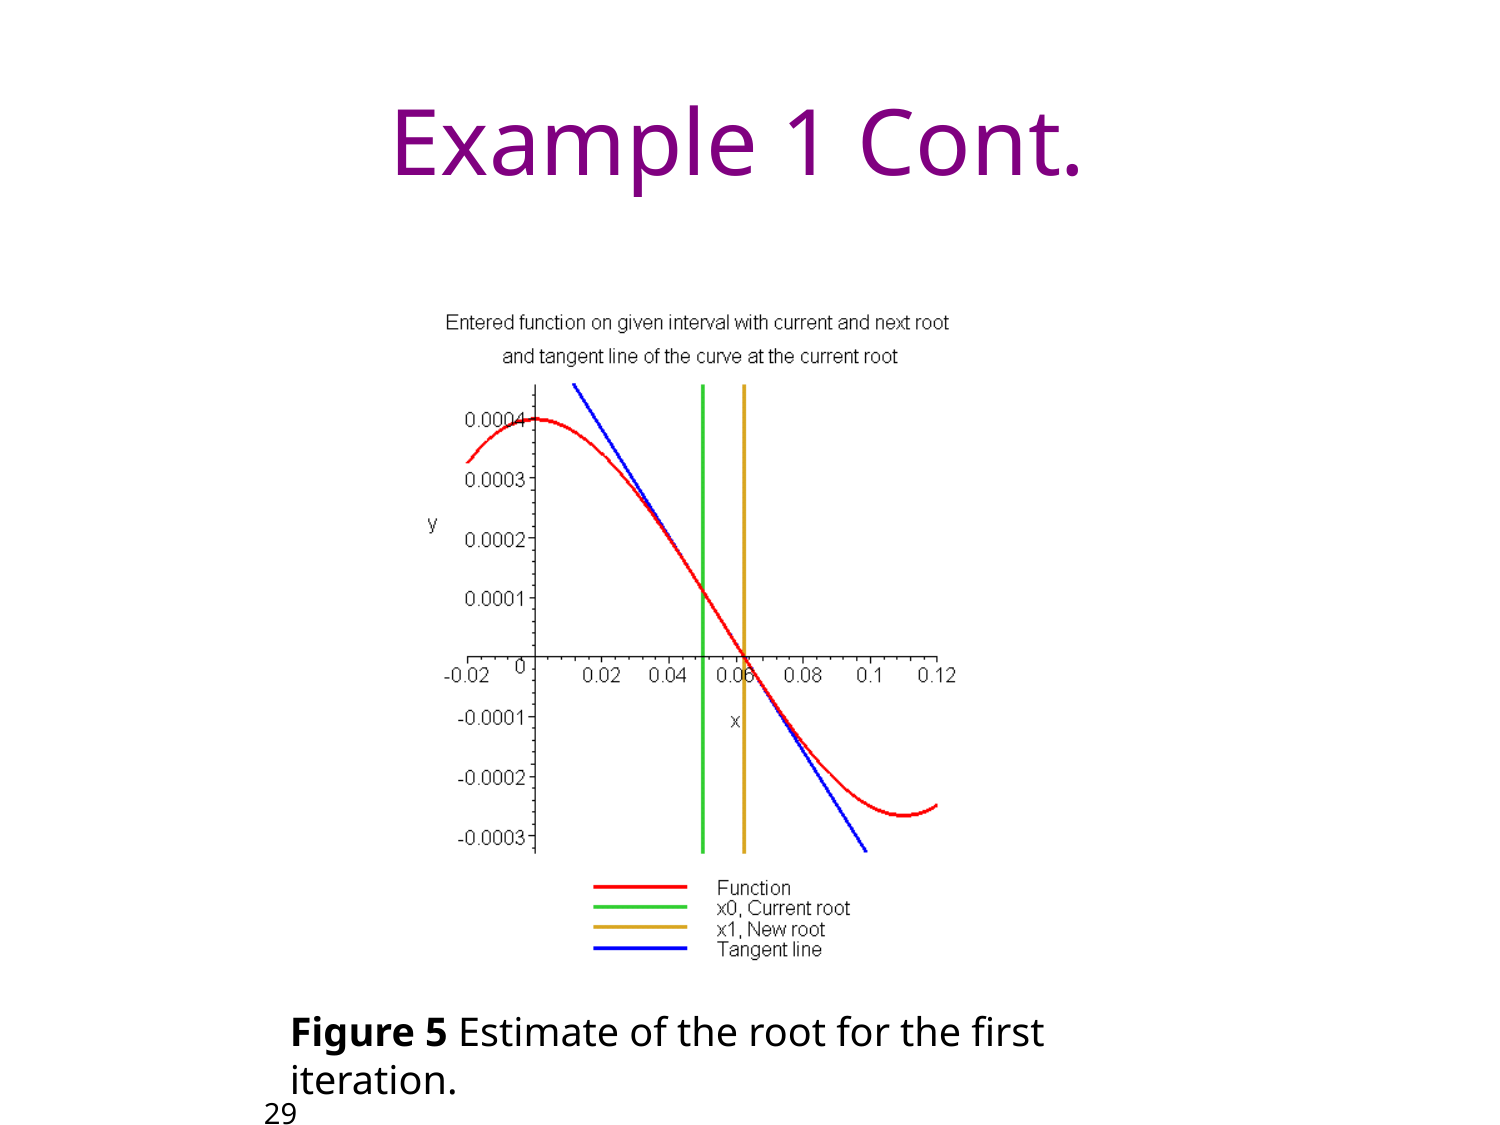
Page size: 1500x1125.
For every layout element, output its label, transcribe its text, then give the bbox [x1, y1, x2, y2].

slide_number 29 [0, 1087, 313, 1125]
title Example 1 Cont. [75, 45, 1425, 233]
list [362, 312, 1034, 984]
text_box Figure 5 Estimate of the root for the first iteration. [275, 999, 1213, 1110]
